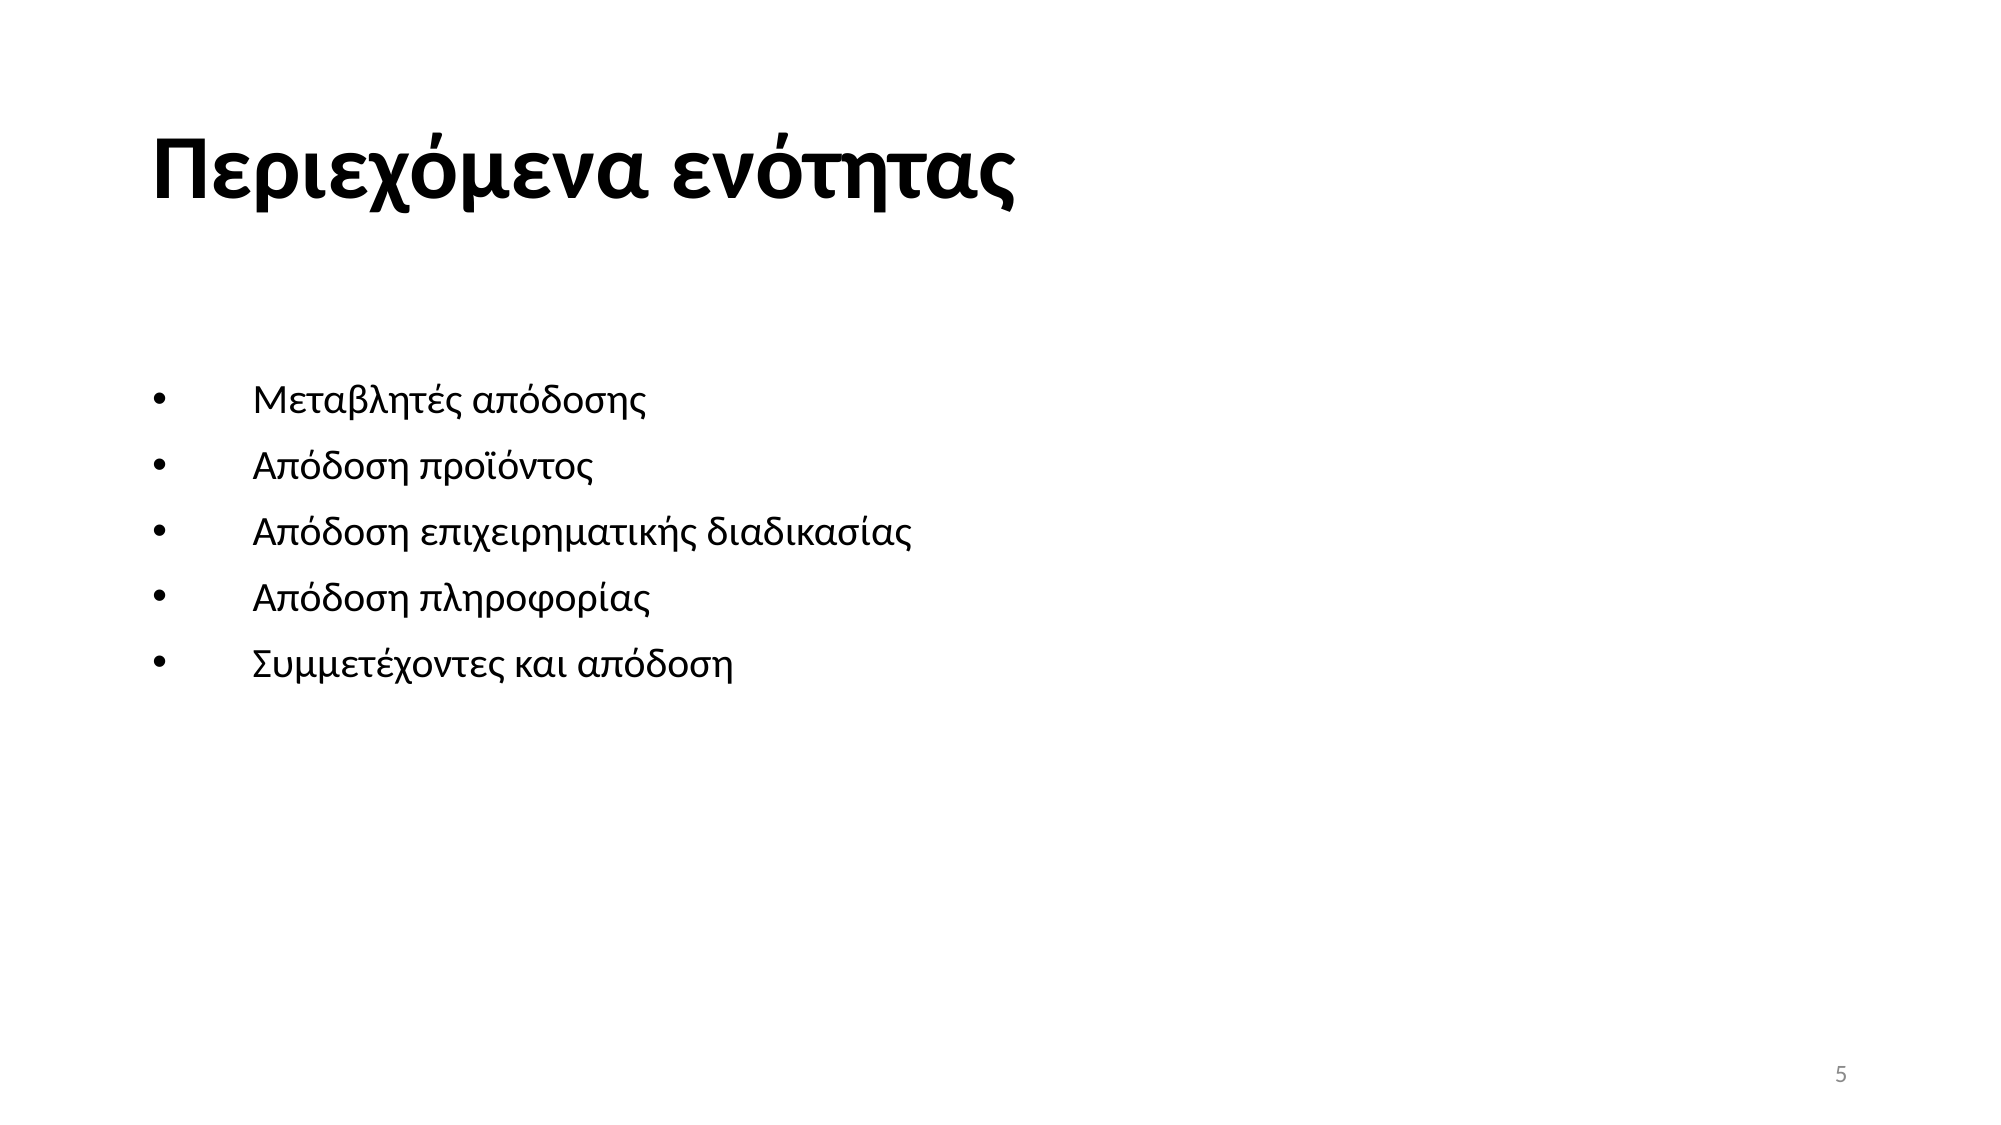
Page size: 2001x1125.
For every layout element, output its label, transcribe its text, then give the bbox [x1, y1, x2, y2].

slide_number 5 [1412, 1042, 1863, 1103]
list Μεταβλητές απόδοσης Απόδοση προϊόντος Απόδοση επιχειρηματικής διαδικασίας Απόδοση πληροφορίας Συμμετέχοντες και απόδοση [137, 299, 1863, 1014]
title Περιεχόμενα ενότητας [137, 59, 1863, 278]
